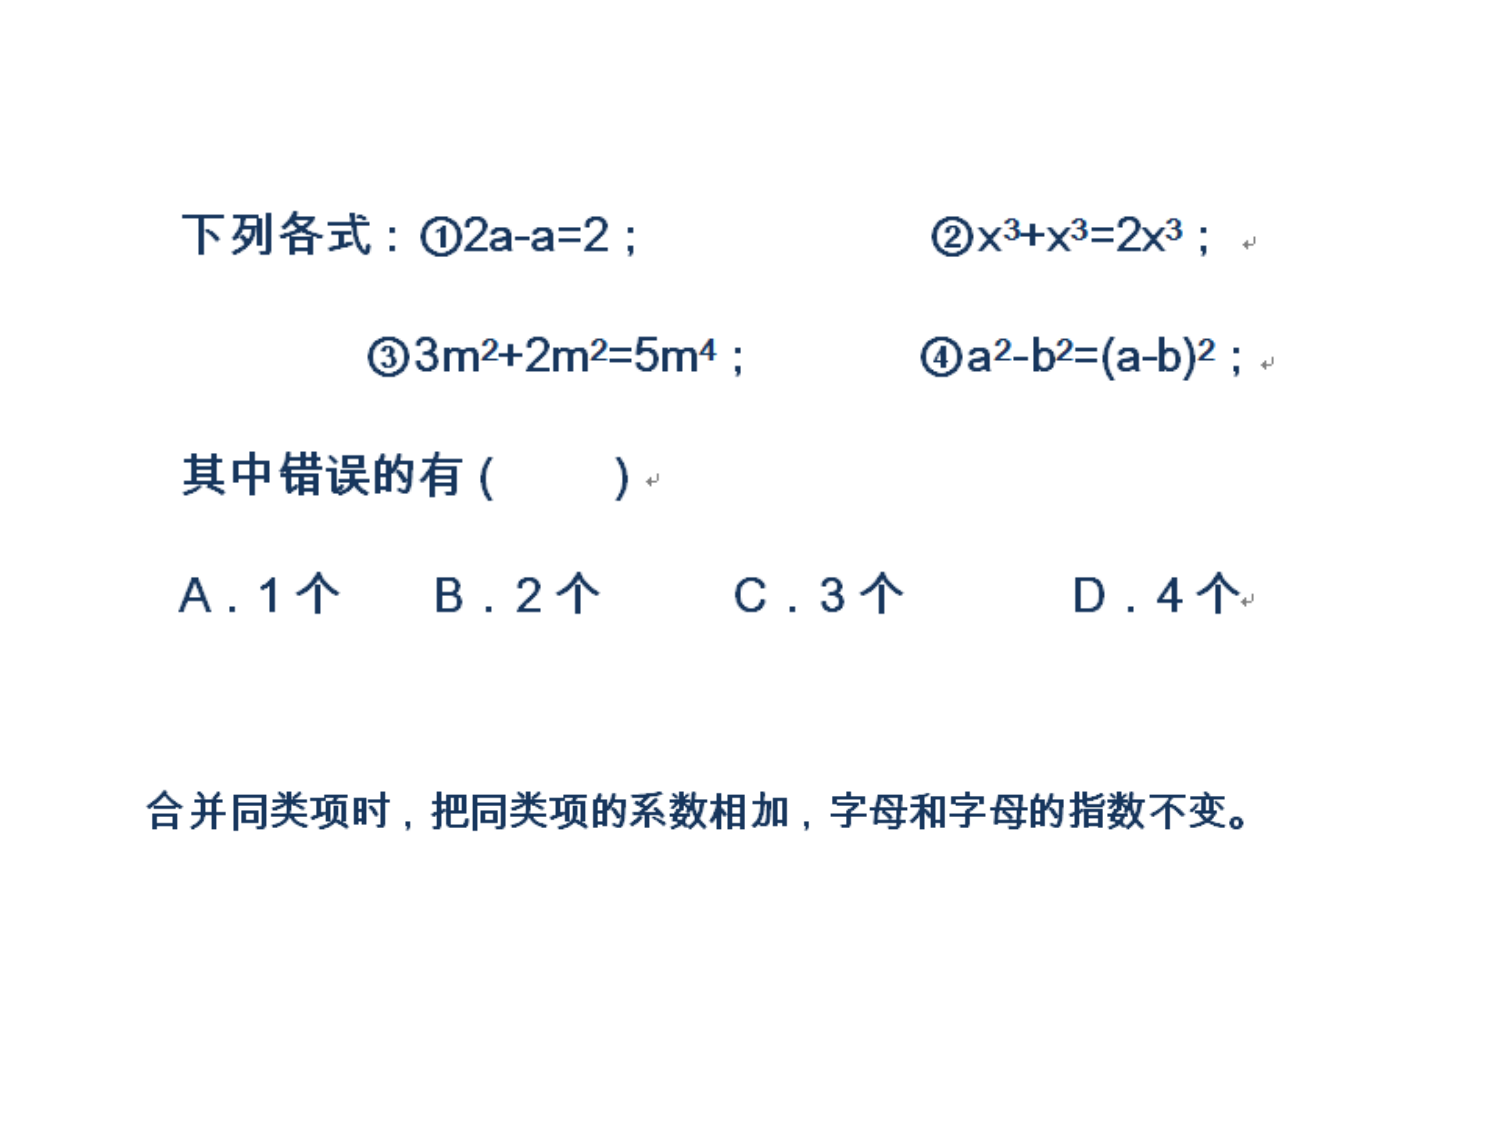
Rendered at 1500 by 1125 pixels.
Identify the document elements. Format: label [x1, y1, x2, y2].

picture [128, 175, 1394, 678]
picture [140, 773, 1264, 851]
